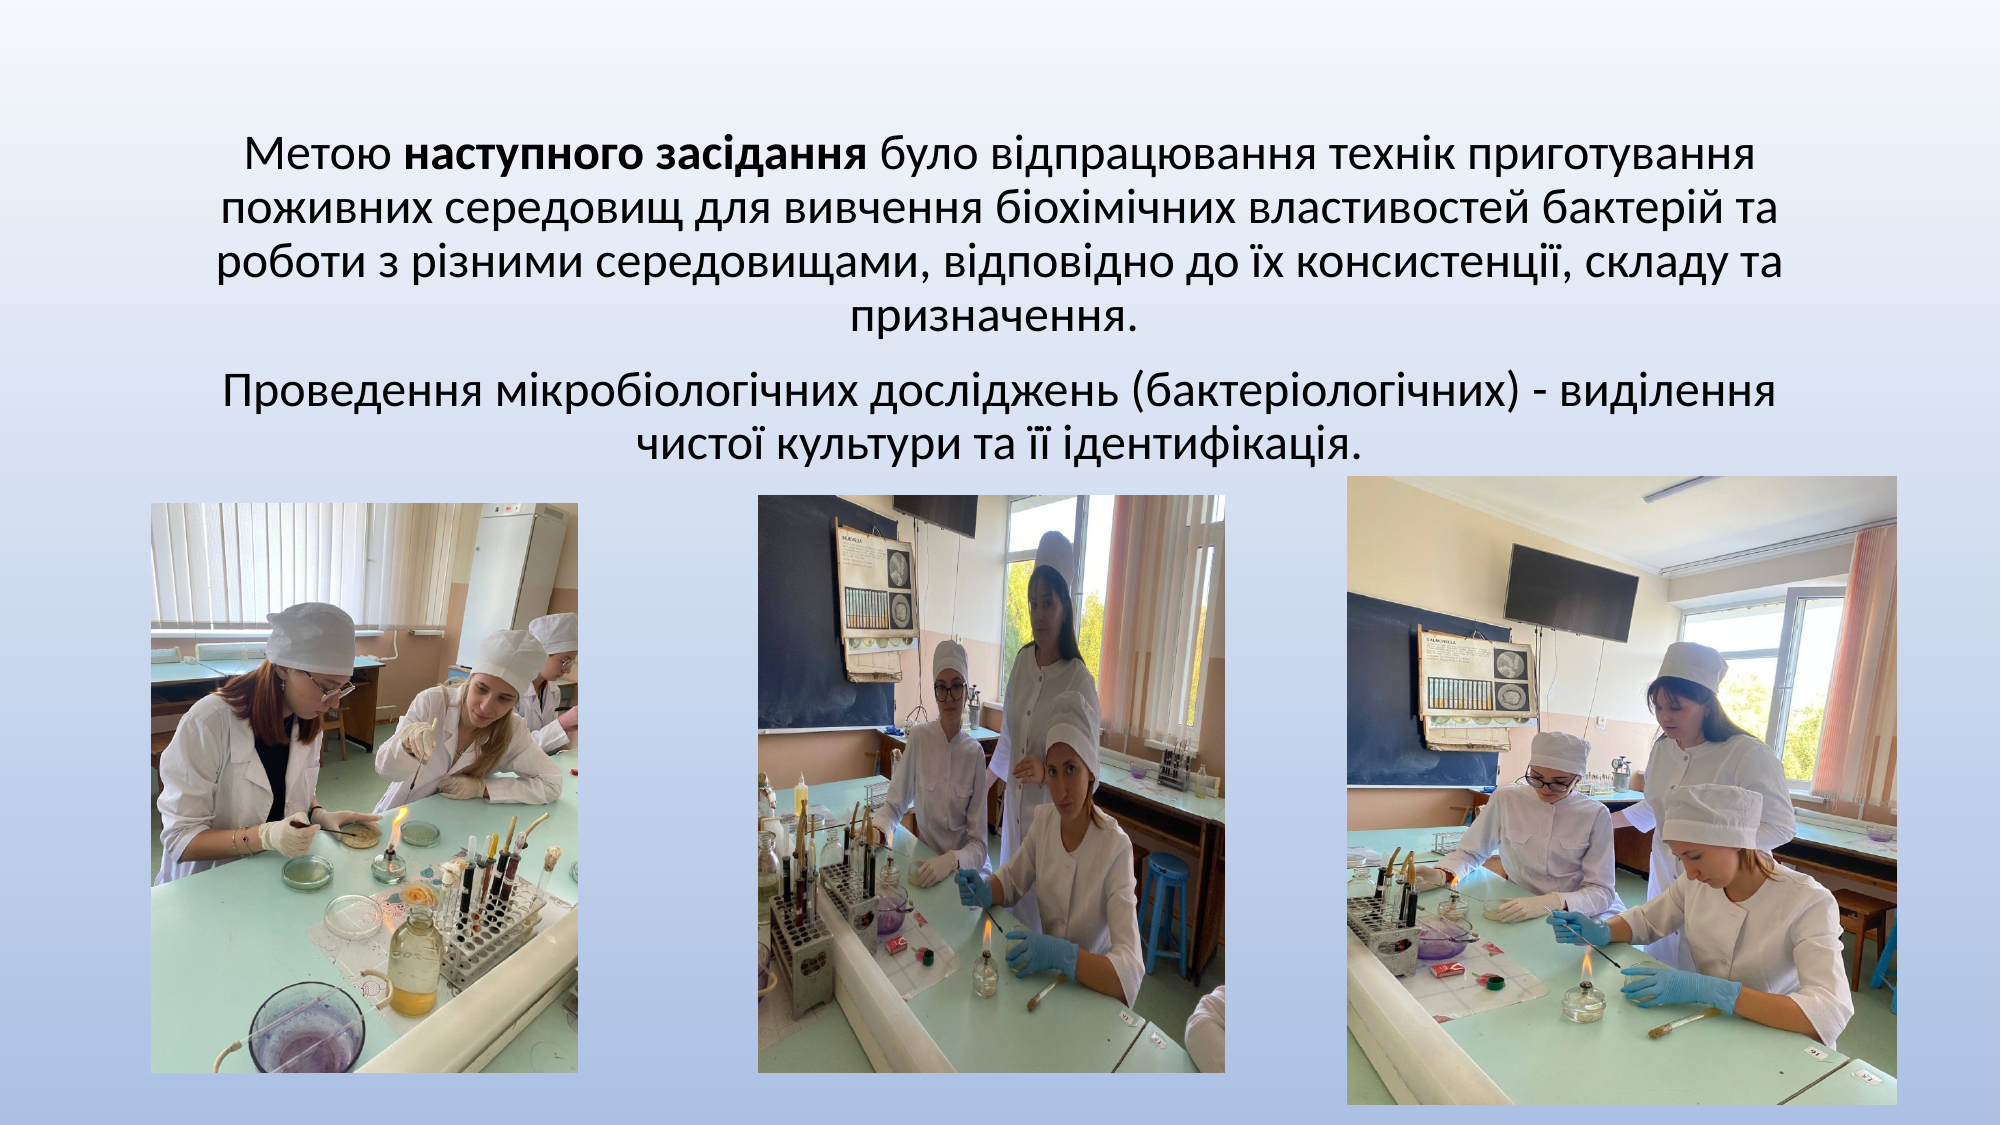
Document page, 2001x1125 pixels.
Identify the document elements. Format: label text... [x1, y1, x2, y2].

picture [151, 503, 578, 1073]
list Метою наступного засідання було відпрацювання технік приготування поживних середовищ для вивчення біохімічних властивостей бактерій та роботи з різними середовищами, відповідно до їх консистенції, складу та призначення. Проведення мікробіологічних досліджень (бактеріологічних) - виділення чистої культури та її ідентифікація. [137, 118, 1863, 945]
picture [758, 495, 1225, 1073]
picture [1347, 476, 1897, 1105]
